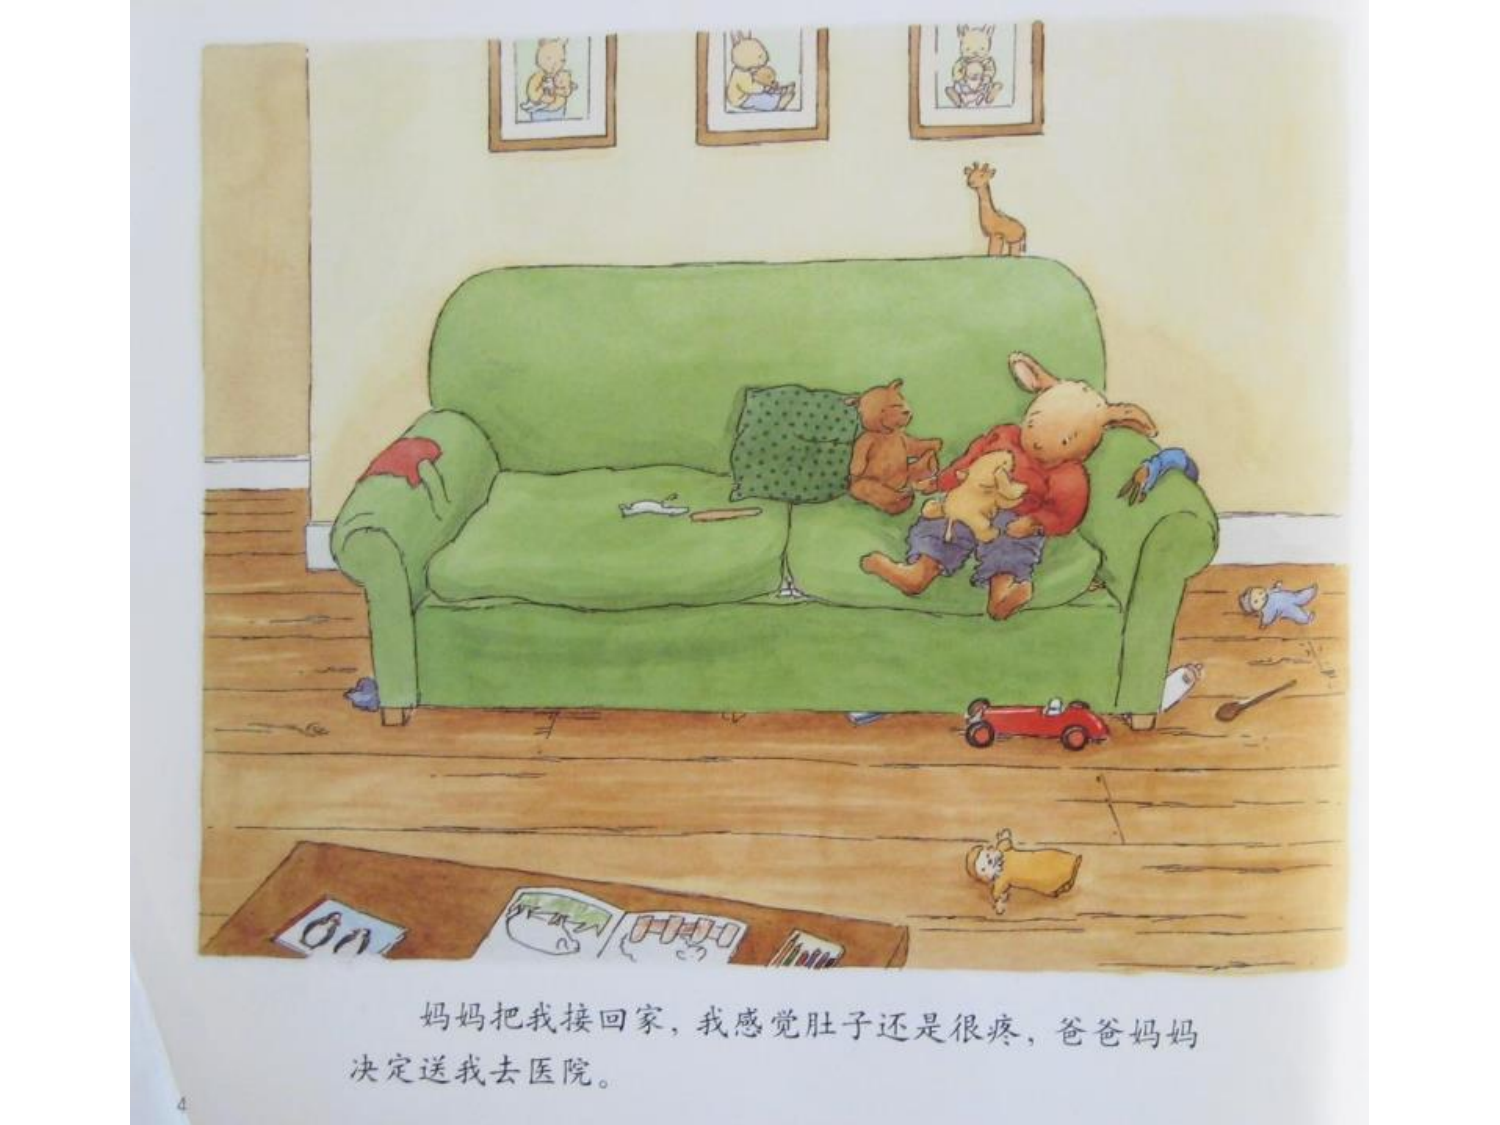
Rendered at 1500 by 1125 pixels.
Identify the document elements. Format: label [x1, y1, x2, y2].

picture [130, 0, 1369, 1125]
